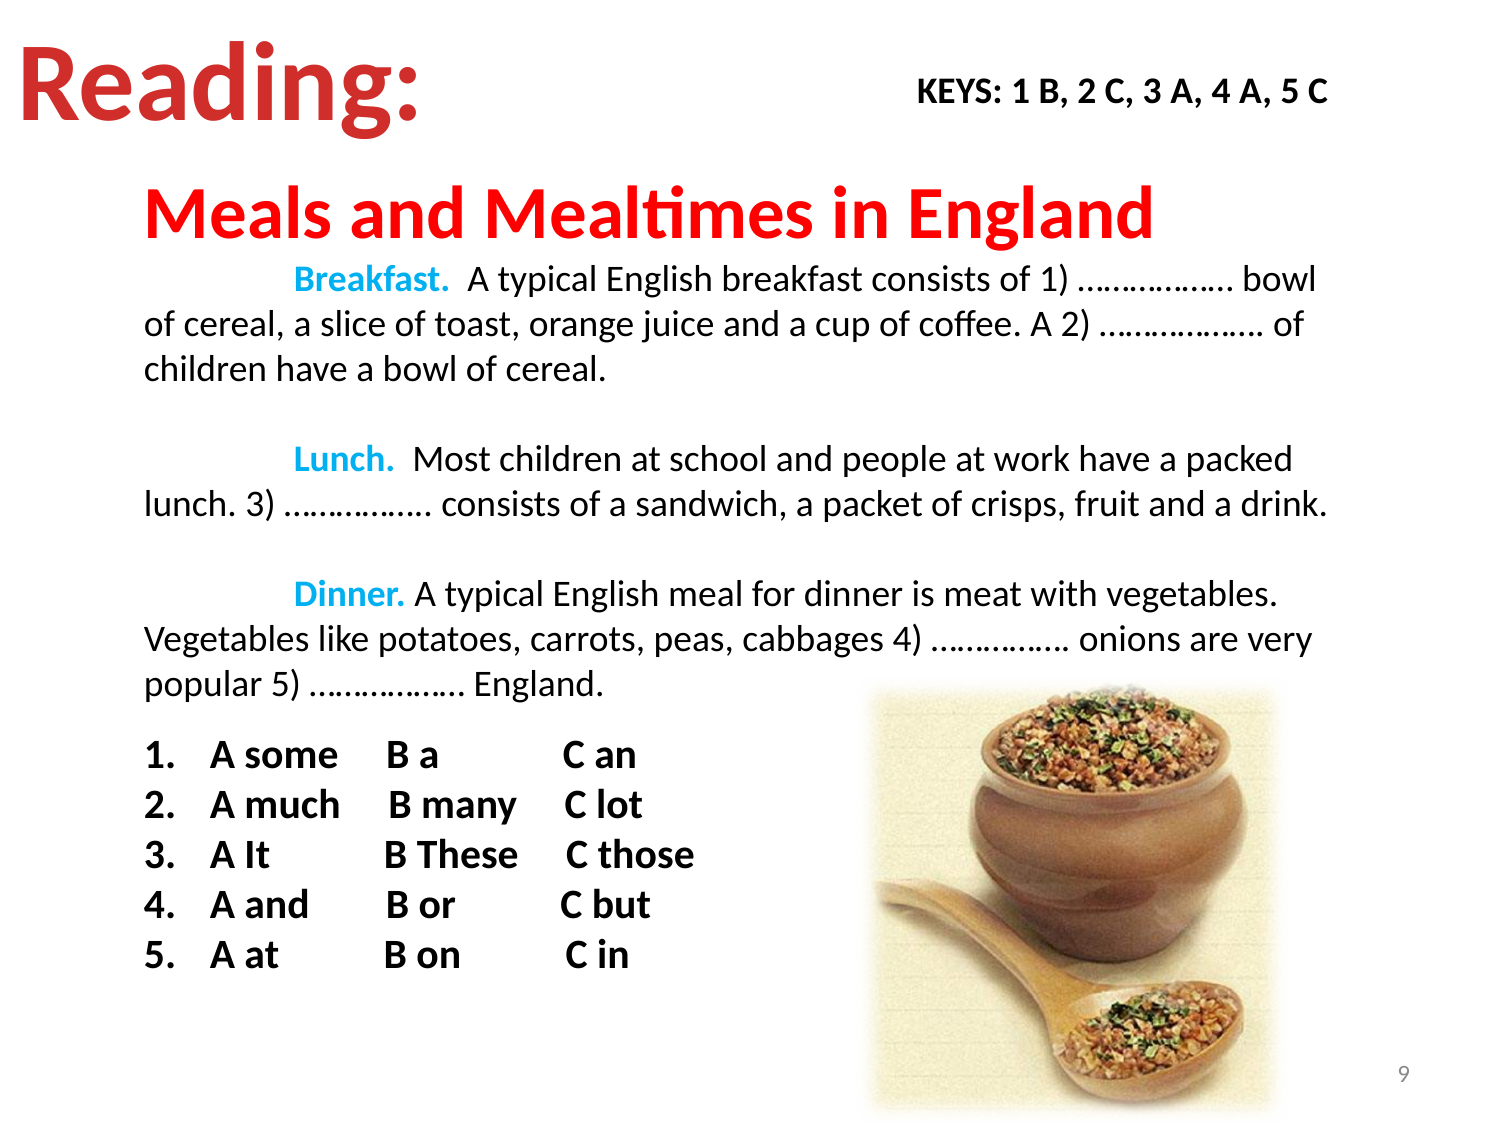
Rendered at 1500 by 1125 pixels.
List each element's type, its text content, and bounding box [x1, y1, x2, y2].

slide_number 9 [1294, 1042, 1425, 1103]
text_box Meals and Mealtimes in England Breakfast. A typical English breakfast consists of 1) ……………… bowl of cereal, a slice of toast, orange juice and a cup of coffee. A 2) ………………. of children have a bowl of cereal. Lunch. Most children at school and people at work have a packed lunch. 3) …………….. consists of a sandwich, a packet of crisps, fruit and a drink. Dinner. A typical English meal for dinner is meat with vegetables. Vegetables like potatoes, carrots, peas, cabbages 4) ……………. onions are very popular 5) ……………… England. A some B a C an A much B many C lot A It B These C those A and B or C but A at B on C in [128, 156, 1348, 984]
picture [855, 674, 1290, 1125]
text_box KEYS: 1 B, 2 C, 3 A, 4 A, 5 C [902, 58, 1383, 119]
text_box Reading: [1, 0, 439, 150]
